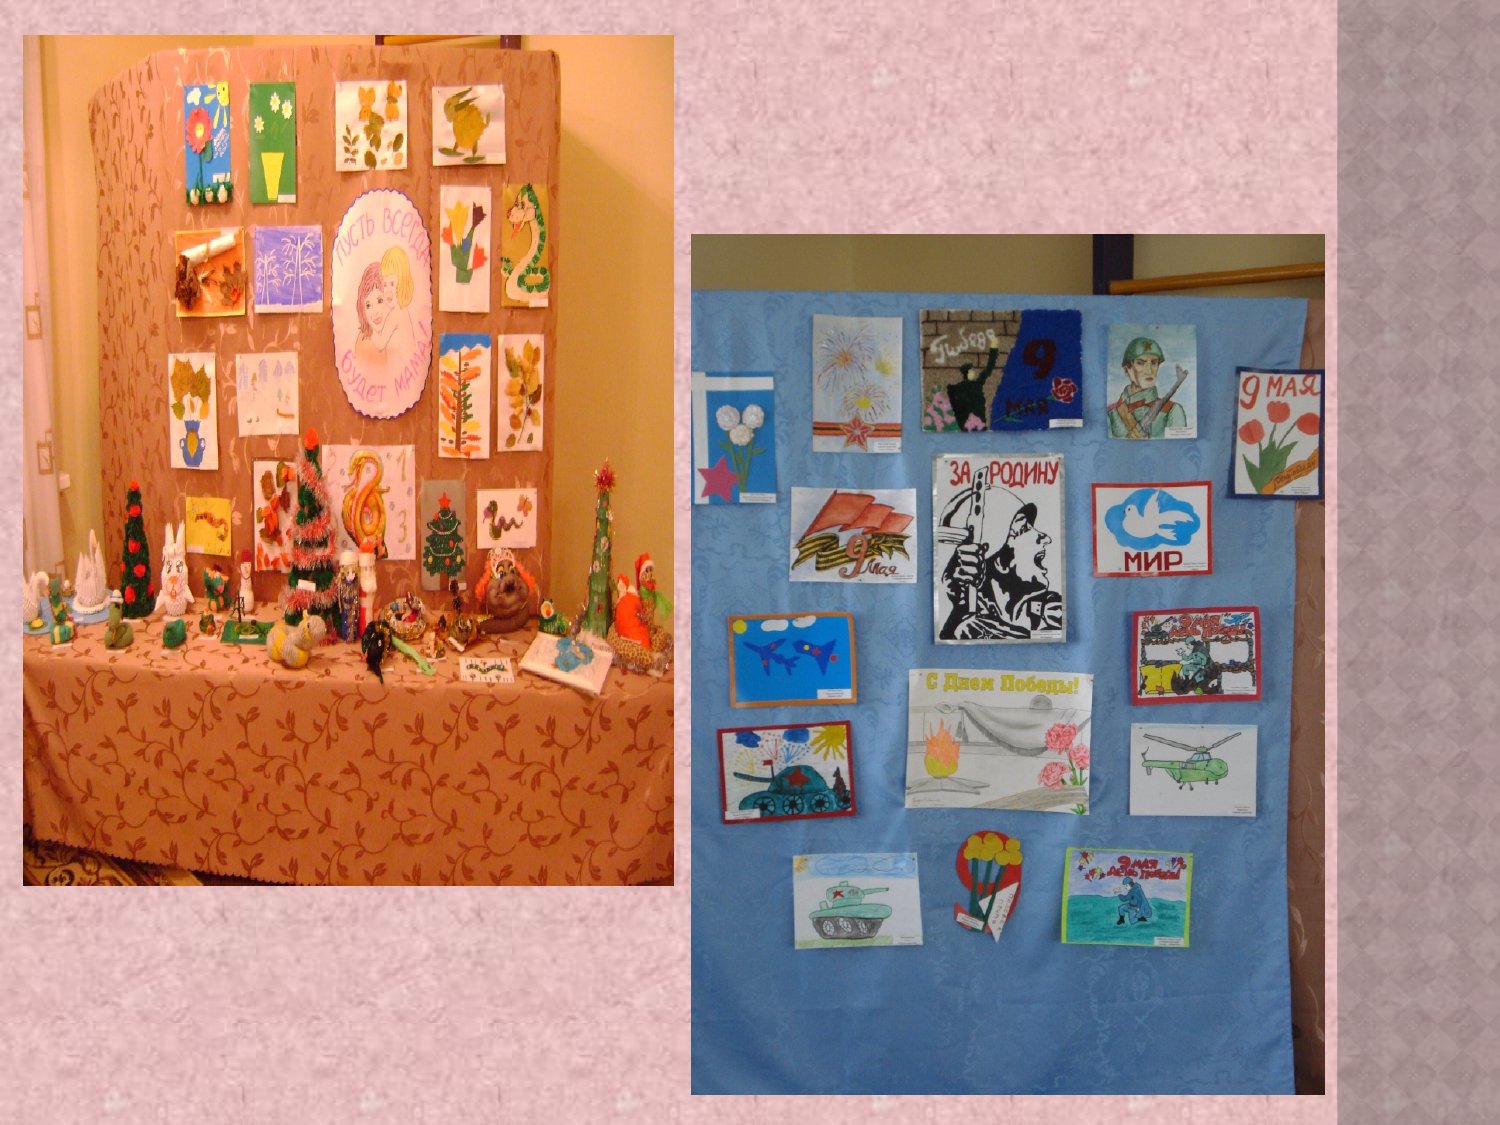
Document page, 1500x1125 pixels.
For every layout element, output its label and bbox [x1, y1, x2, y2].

text_box [44, 0, 1461, 101]
picture [0, 0, 1500, 1125]
